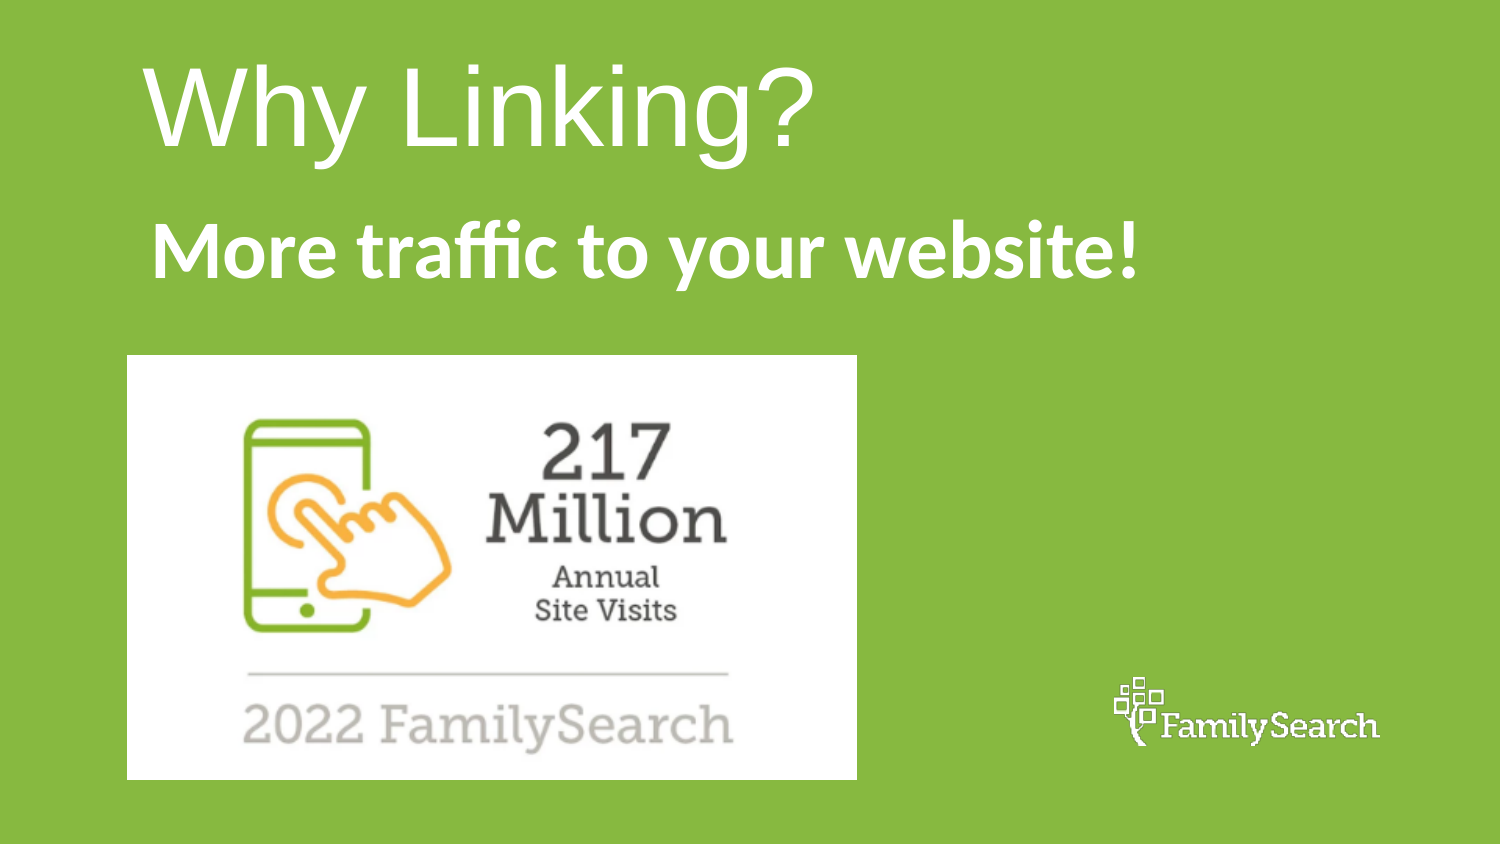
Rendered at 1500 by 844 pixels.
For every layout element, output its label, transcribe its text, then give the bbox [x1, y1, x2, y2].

text_box More traffic to your website! [135, 187, 1159, 303]
picture [1114, 677, 1380, 746]
title Why Linking? [127, 39, 1287, 176]
picture [127, 355, 858, 781]
